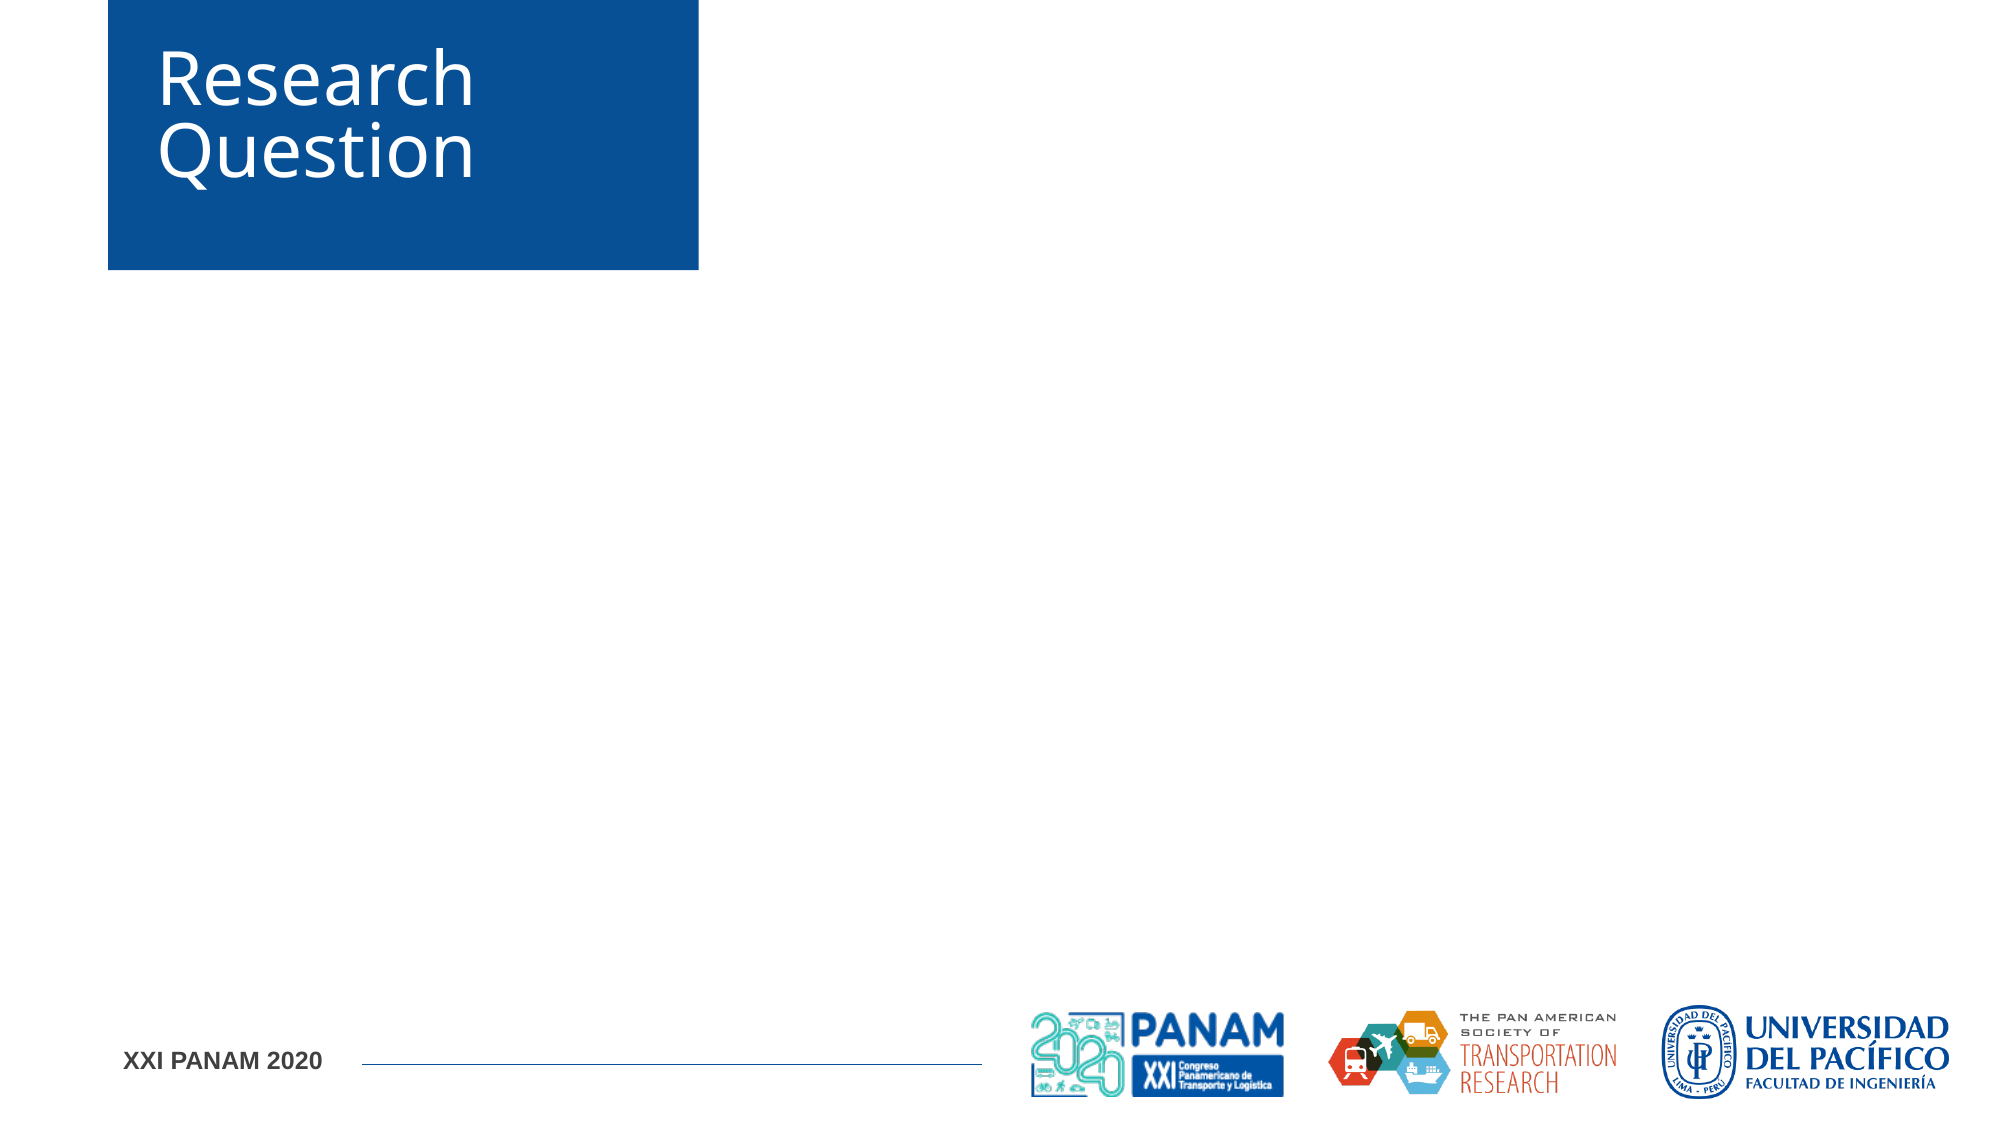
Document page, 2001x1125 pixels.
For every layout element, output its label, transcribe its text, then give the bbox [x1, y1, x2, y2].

text_box Research Question [141, 40, 686, 148]
picture [1649, 1005, 1949, 1099]
picture [1328, 1005, 1637, 1099]
picture [1017, 1011, 1297, 1097]
footer XXI PANAM 2020 [108, 1037, 686, 1098]
